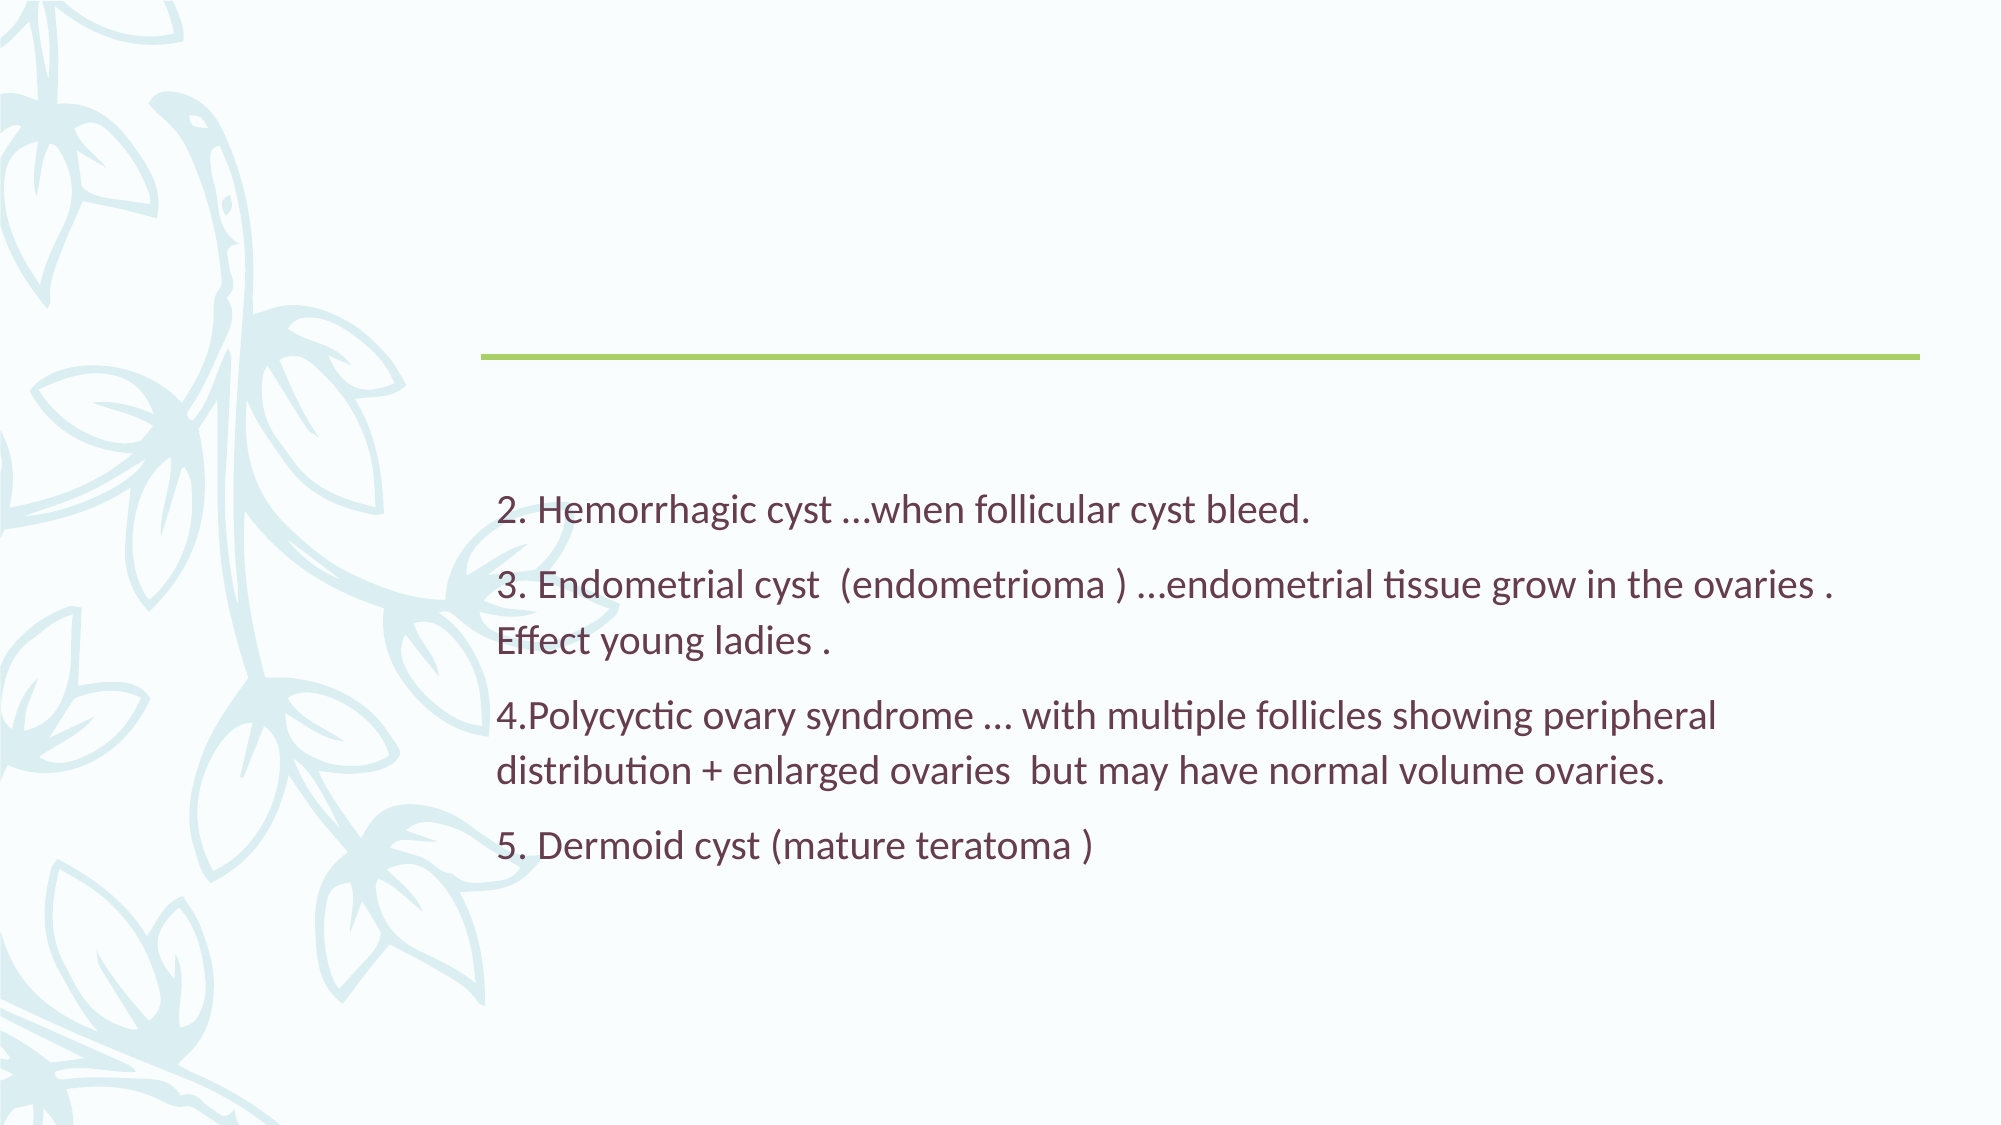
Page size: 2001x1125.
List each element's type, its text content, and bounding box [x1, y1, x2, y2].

list 2. Hemorrhagic cyst …when follicular cyst bleed. 3. Endometrial cyst (endometrioma ) …endometrial tissue grow in the ovaries . Effect young ladies . 4.Polycyctic ovary syndrome … with multiple follicles showing peripheral distribution + enlarged ovaries but may have normal volume ovaries. 5. Dermoid cyst (mature teratoma ) [481, 399, 1920, 999]
